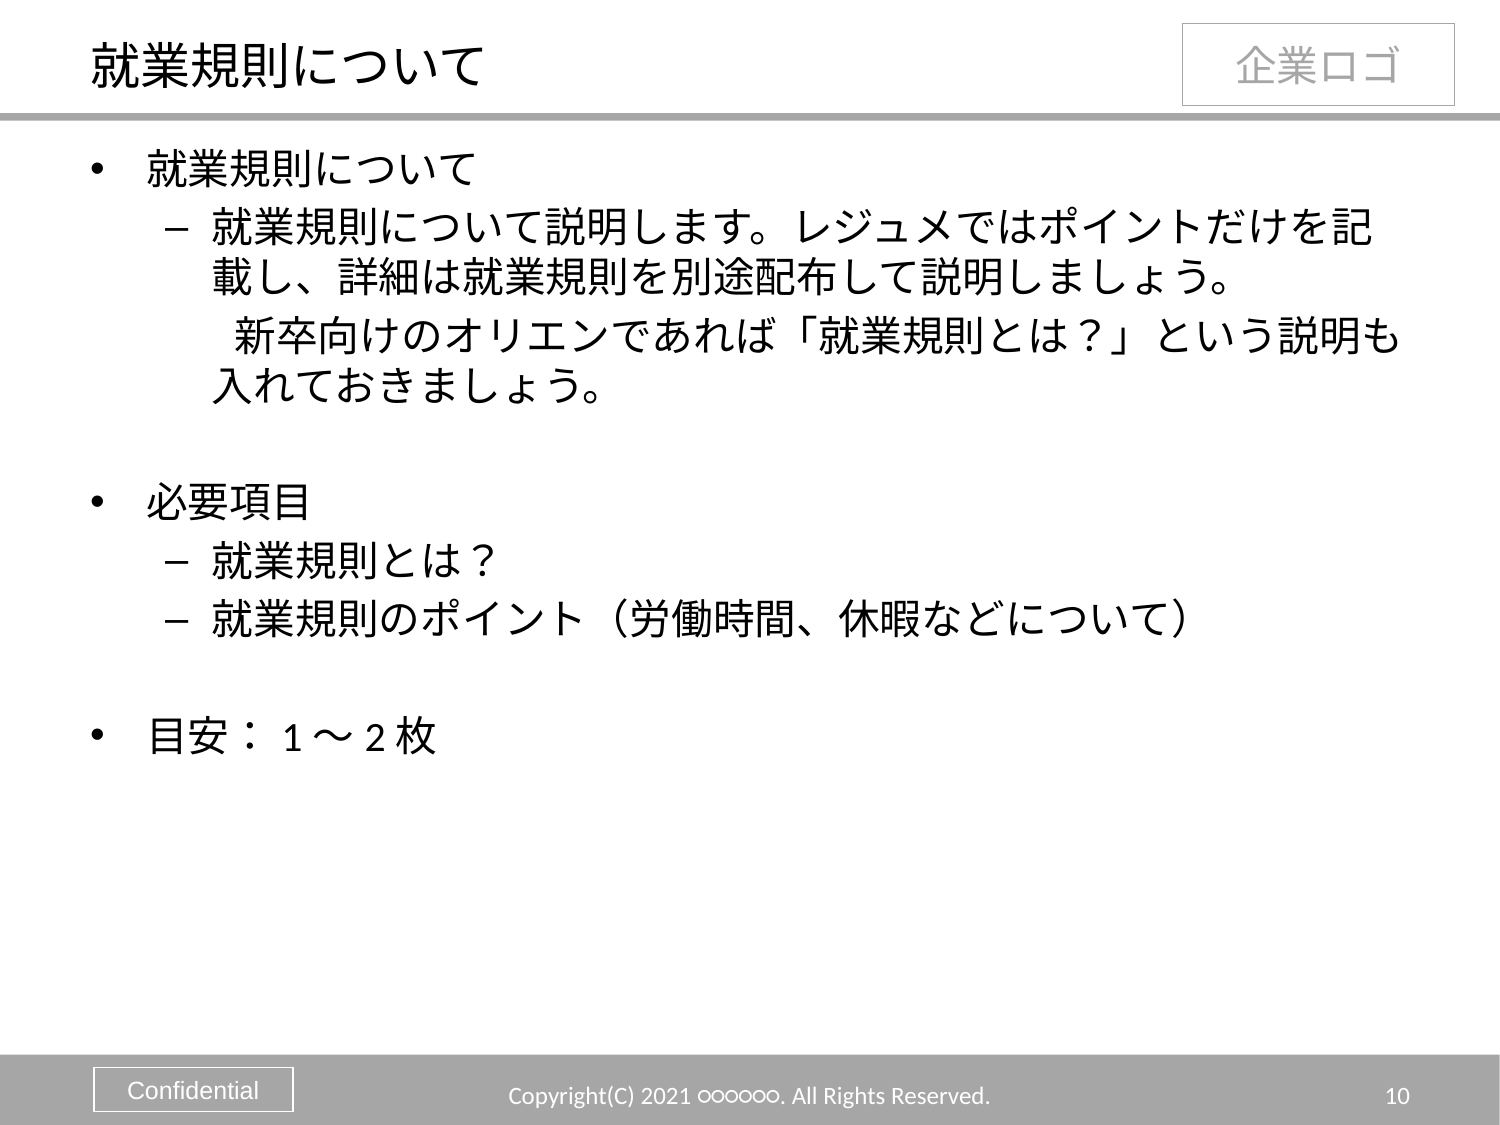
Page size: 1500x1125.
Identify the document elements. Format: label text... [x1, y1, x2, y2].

title 就業規則について [75, 23, 1161, 106]
slide_number 10 [1074, 1065, 1425, 1125]
footer Copyright(C) 2021 ○○○○○○. All Rights Reserved. [436, 1065, 1064, 1125]
list 就業規則について 就業規則について説明します。レジュメではポイントだけを記載し、詳細は就業規則を別途配布して説明しましょう。 新卒向けのオリエンであれば「就業規則とは？」という説明も入れておきましょう。 必要項目 就業規則とは？ 就業規則のポイント（労働時間、休暇などについて） 目安：1～2枚 [75, 135, 1425, 1012]
